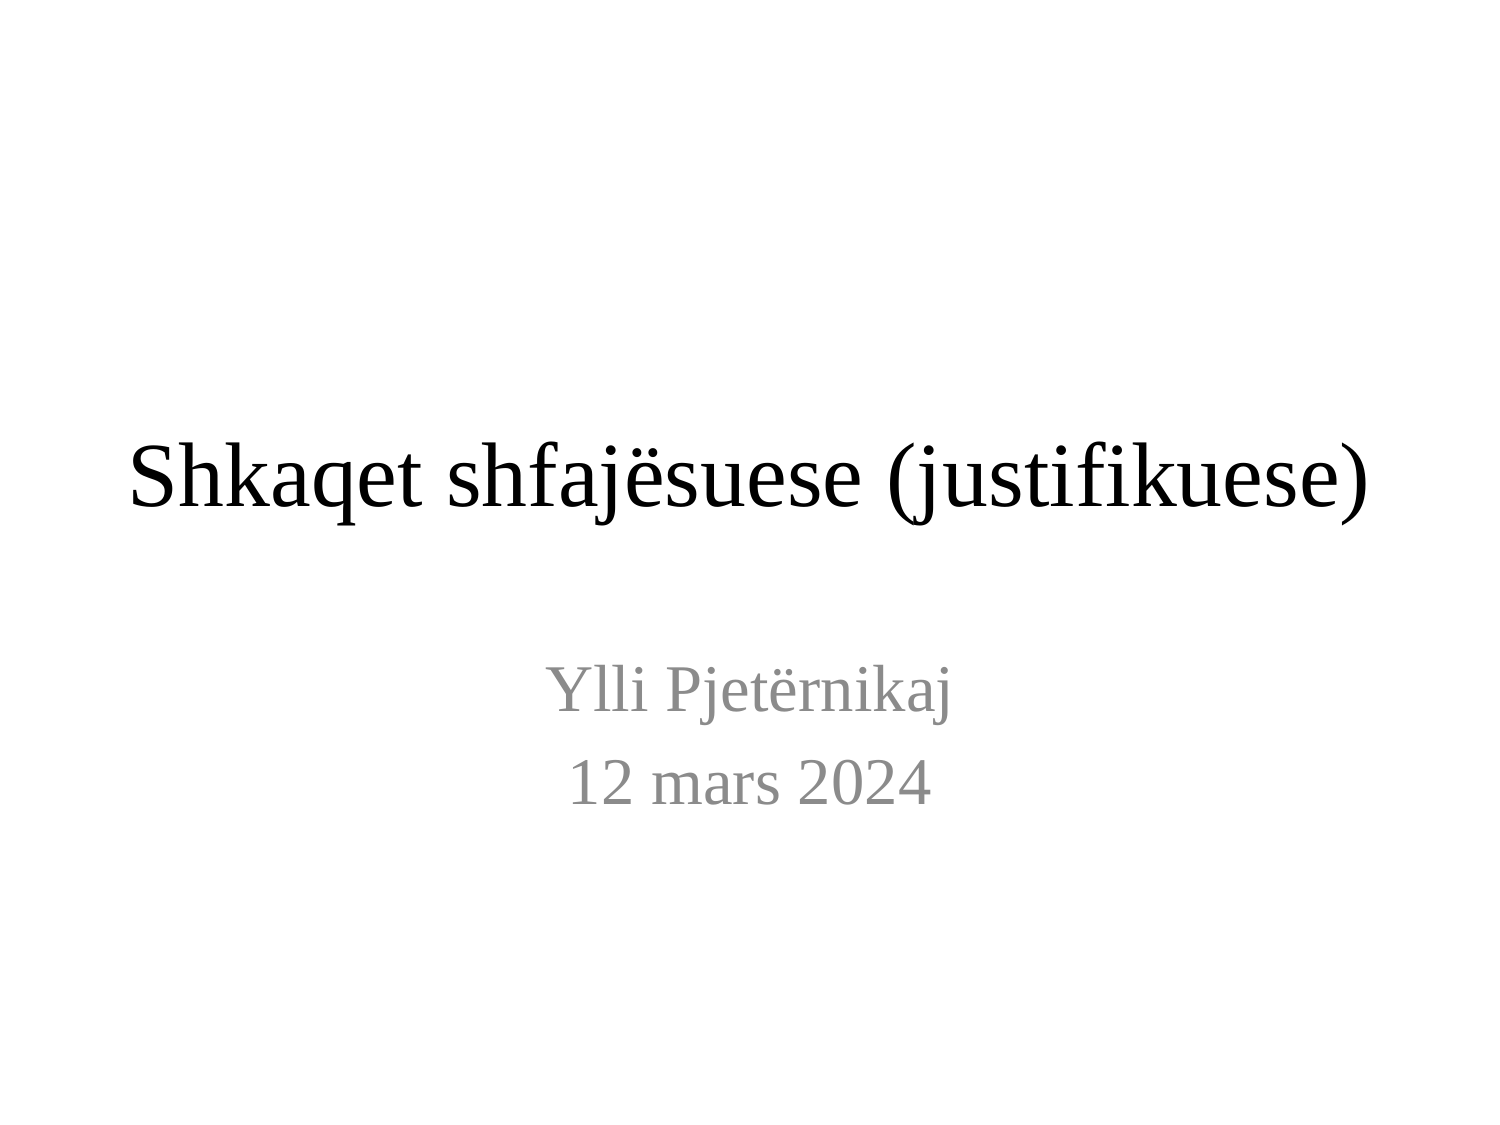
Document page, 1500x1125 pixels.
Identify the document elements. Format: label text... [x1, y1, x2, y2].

subtitle Ylli Pjetërnikaj 12 mars 2024 [225, 637, 1275, 925]
title Shkaqet shfajësuese (justifikuese) [112, 349, 1388, 591]
